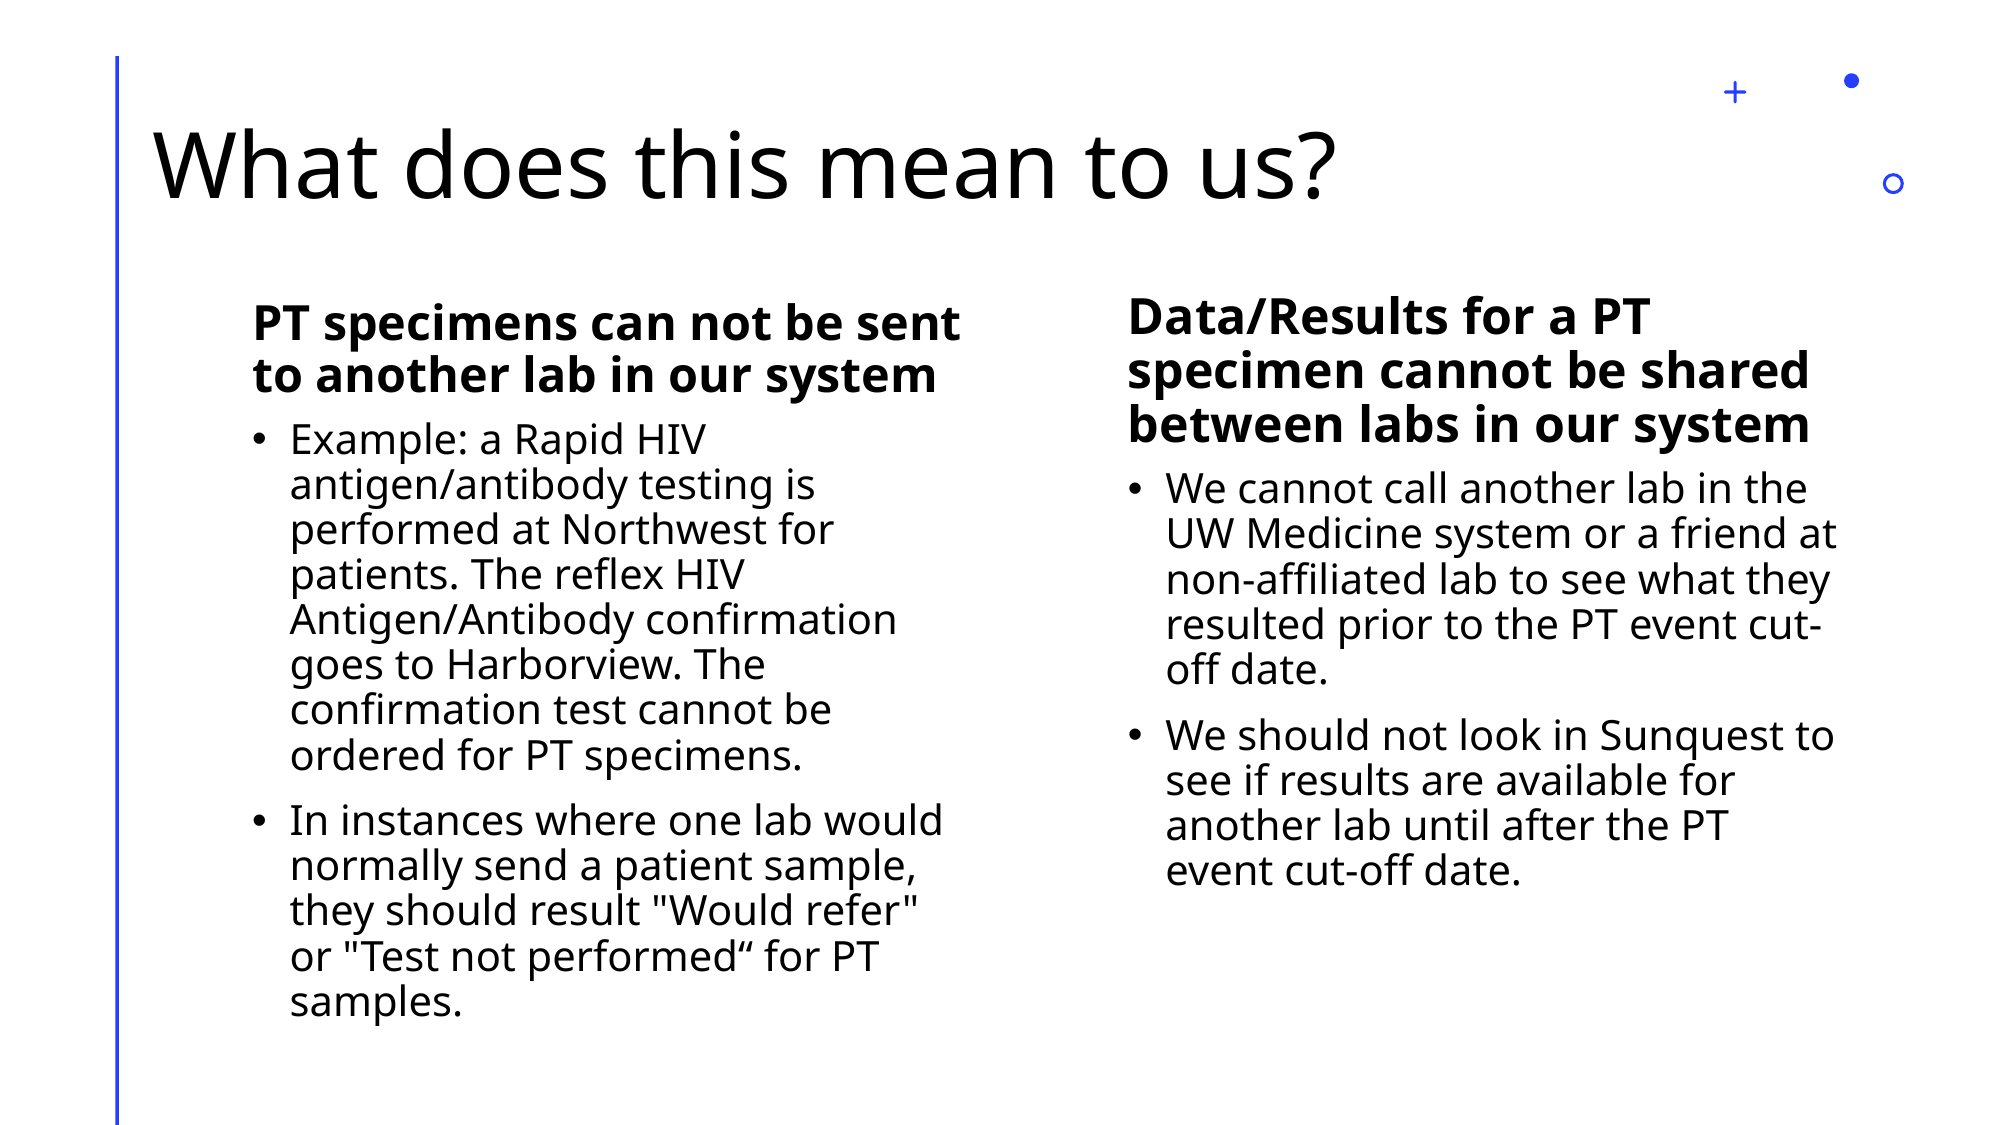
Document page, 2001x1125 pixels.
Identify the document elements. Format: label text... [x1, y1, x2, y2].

title What does this mean to us? [137, 59, 1863, 278]
list Data/Results for a PT specimen cannot be shared between labs in our system [1113, 275, 1860, 460]
list Example: a Rapid HIV antigen/antibody testing is performed at Northwest for patients. The reflex HIV Antigen/Antibody confirmation goes to Harborview. The confirmation test cannot be ordered for PT specimens. In instances where one lab would normally send a patient sample, they should result "Would refer" or "Test not performed“ for PT samples. [236, 410, 984, 1066]
list We cannot call another lab in the UW Medicine system or a friend at non-affiliated lab to see what they resulted prior to the PT event cut-off date. We should not look in Sunquest to see if results are available for another lab until after the PT event cut-off date. [1113, 460, 1860, 1016]
list PT specimens can not be sent to another lab in our system [236, 275, 984, 410]
